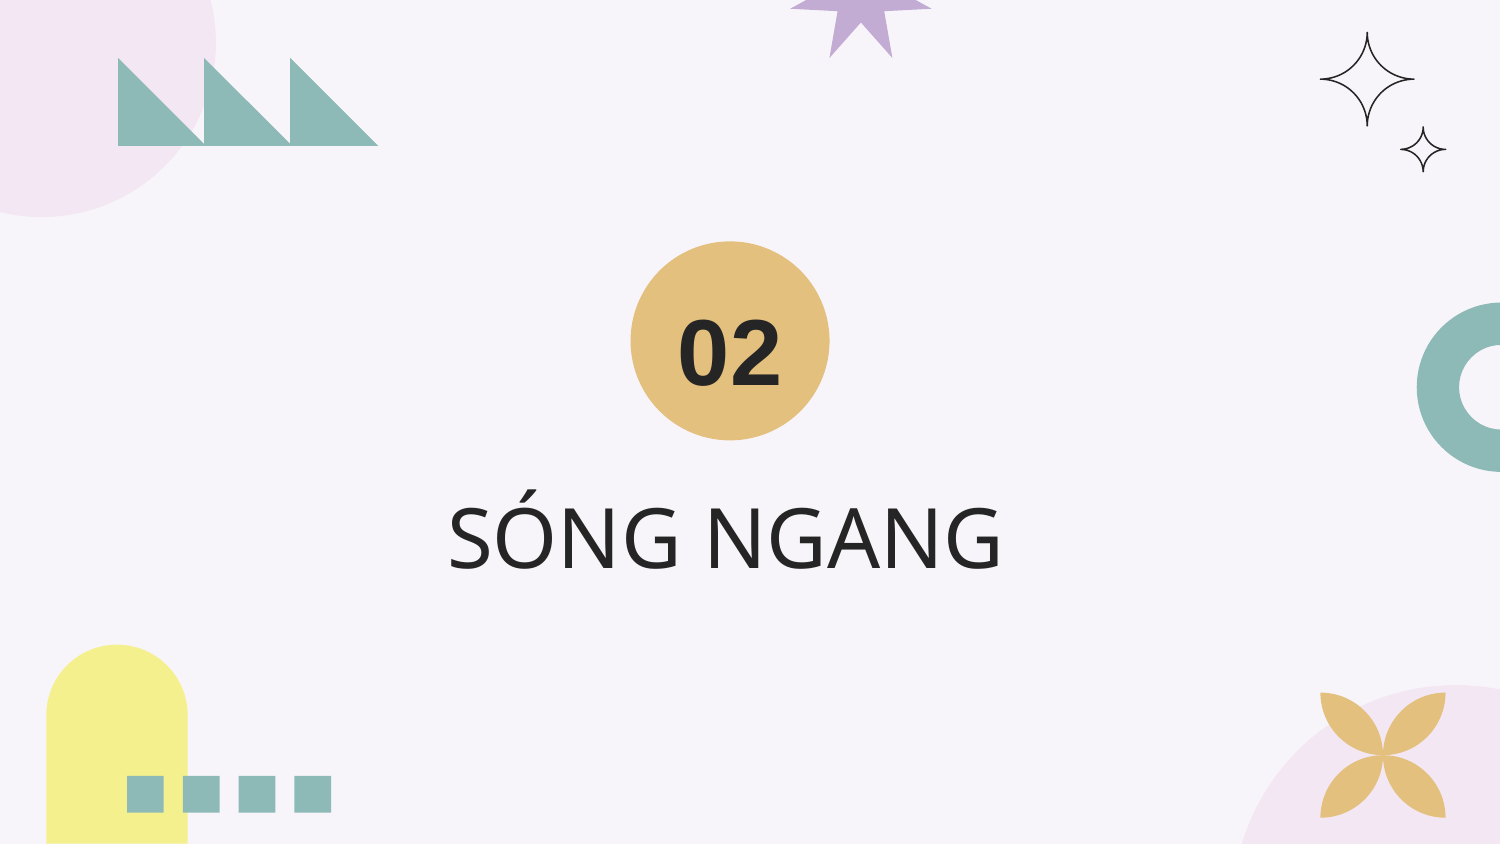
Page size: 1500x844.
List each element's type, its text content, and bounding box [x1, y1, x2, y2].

text_box [630, 289, 645, 393]
title SÓNG NGANG [136, 476, 1316, 600]
text_box [815, 289, 830, 393]
text_box [669, 420, 791, 441]
text_box [649, 241, 811, 283]
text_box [1320, 692, 1446, 819]
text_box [1320, 32, 1446, 172]
title 02 [645, 283, 815, 420]
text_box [203, 0, 293, 233]
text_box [46, 644, 332, 844]
